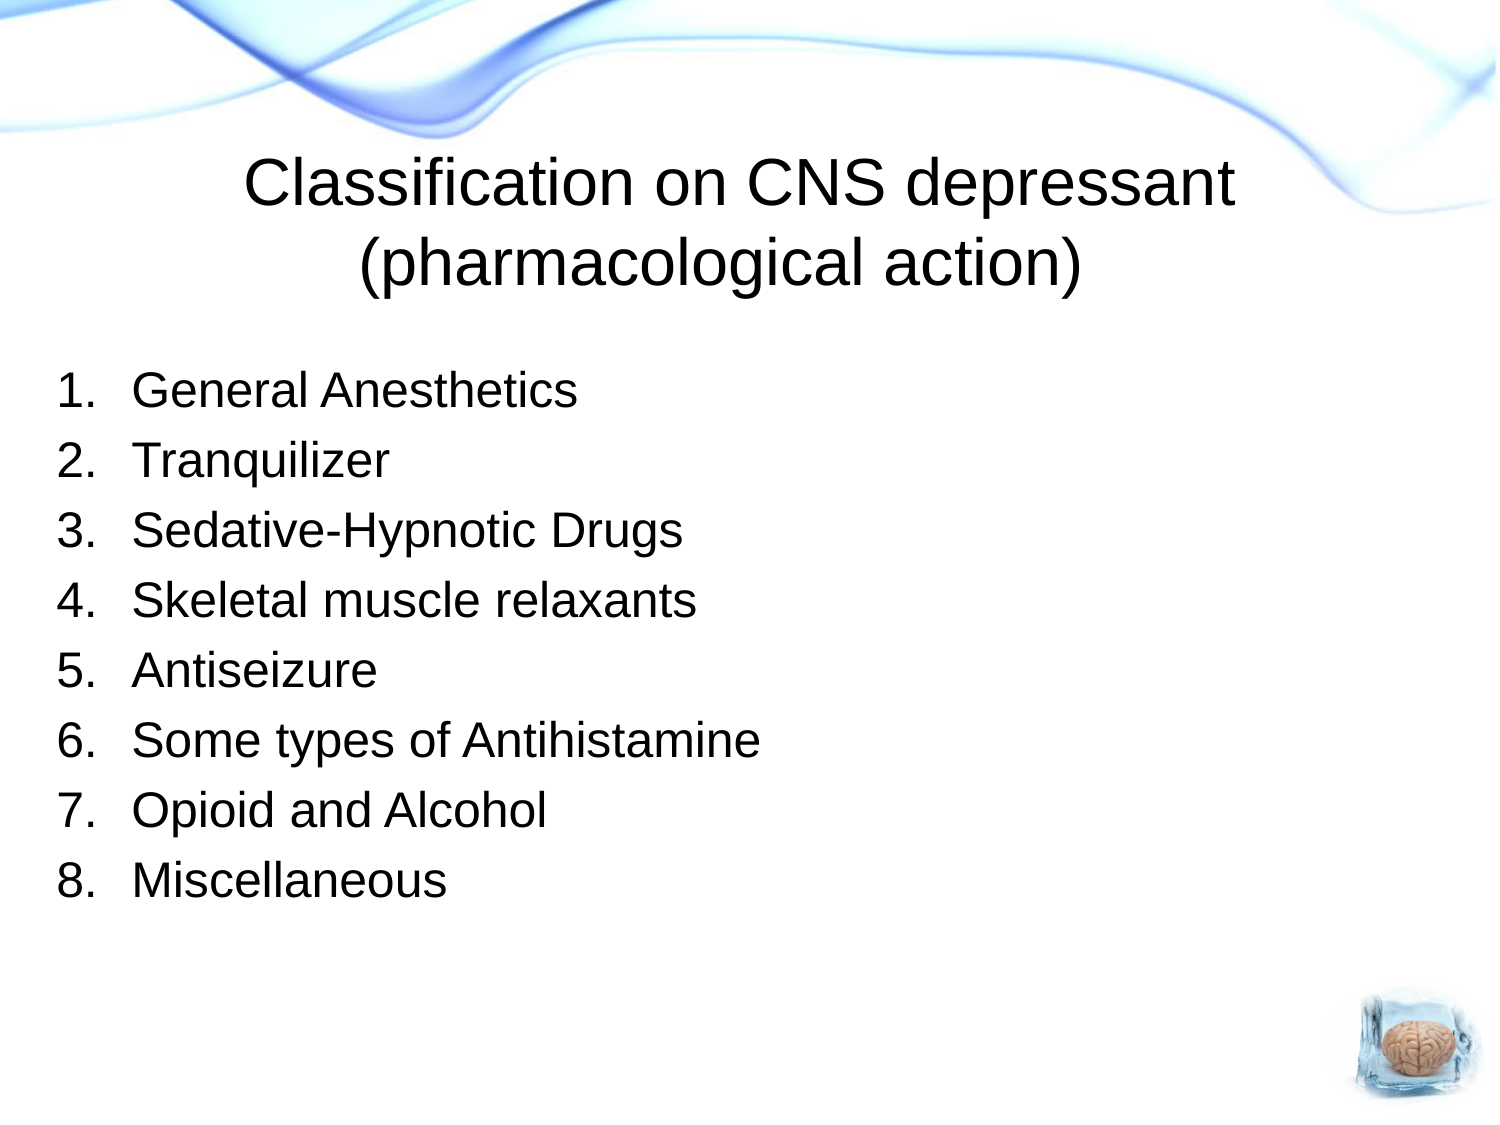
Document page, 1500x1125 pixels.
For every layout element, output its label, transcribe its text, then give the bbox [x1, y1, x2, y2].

title Classification on CNS depressant (pharmacological action) [64, 125, 1415, 313]
list General Anesthetics Tranquilizer Sedative-Hypnotic Drugs Skeletal muscle relaxants Antiseizure Some types of Antihistamine Opioid and Alcohol Miscellaneous [41, 349, 1425, 981]
picture [0, 0, 1500, 1125]
